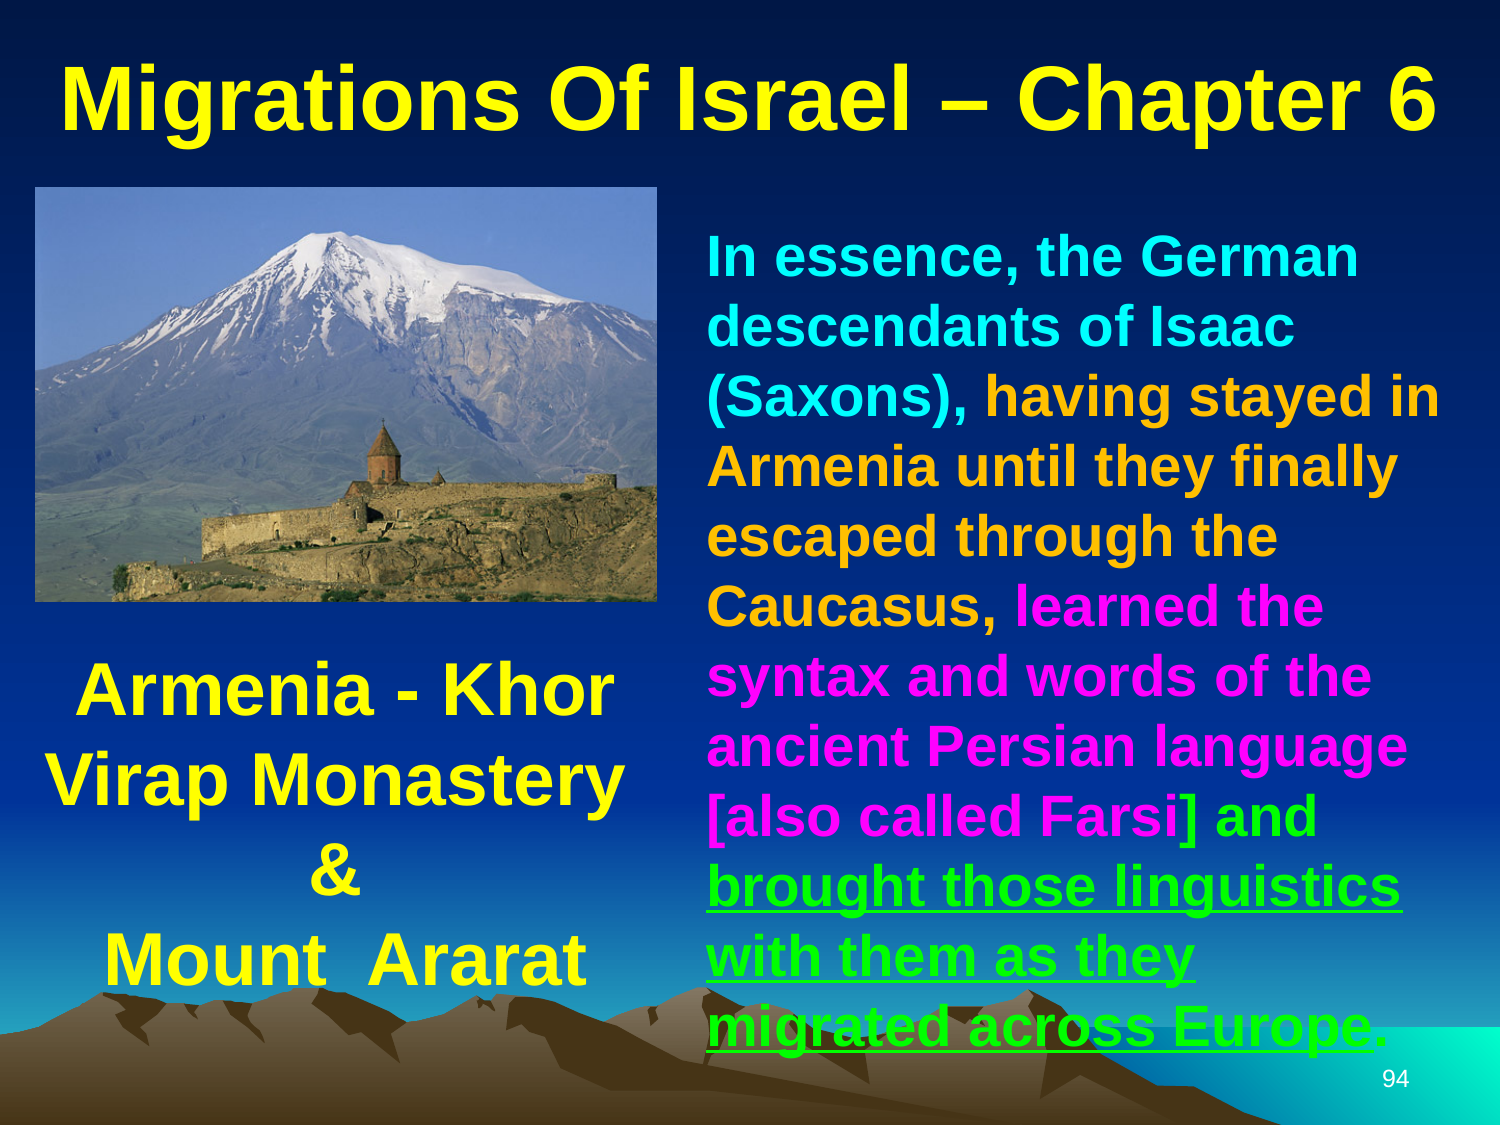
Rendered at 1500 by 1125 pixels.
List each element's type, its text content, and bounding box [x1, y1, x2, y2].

title Migrations Of Israel – Chapter 6 [0, 0, 1500, 188]
text_box Armenia - Khor Virap Monastery & Mount Ararat [0, 632, 692, 1008]
picture [34, 187, 657, 602]
slide_number 94 [1074, 1066, 1426, 1101]
text_box In essence, the German descendants of Isaac (Saxons), having stayed in Armenia until they finally escaped through the Caucasus, learned the syntax and words of the ancient Persian language [also called Farsi] and brought those linguistics with them as they migrated across Europe. [691, 210, 1465, 1066]
